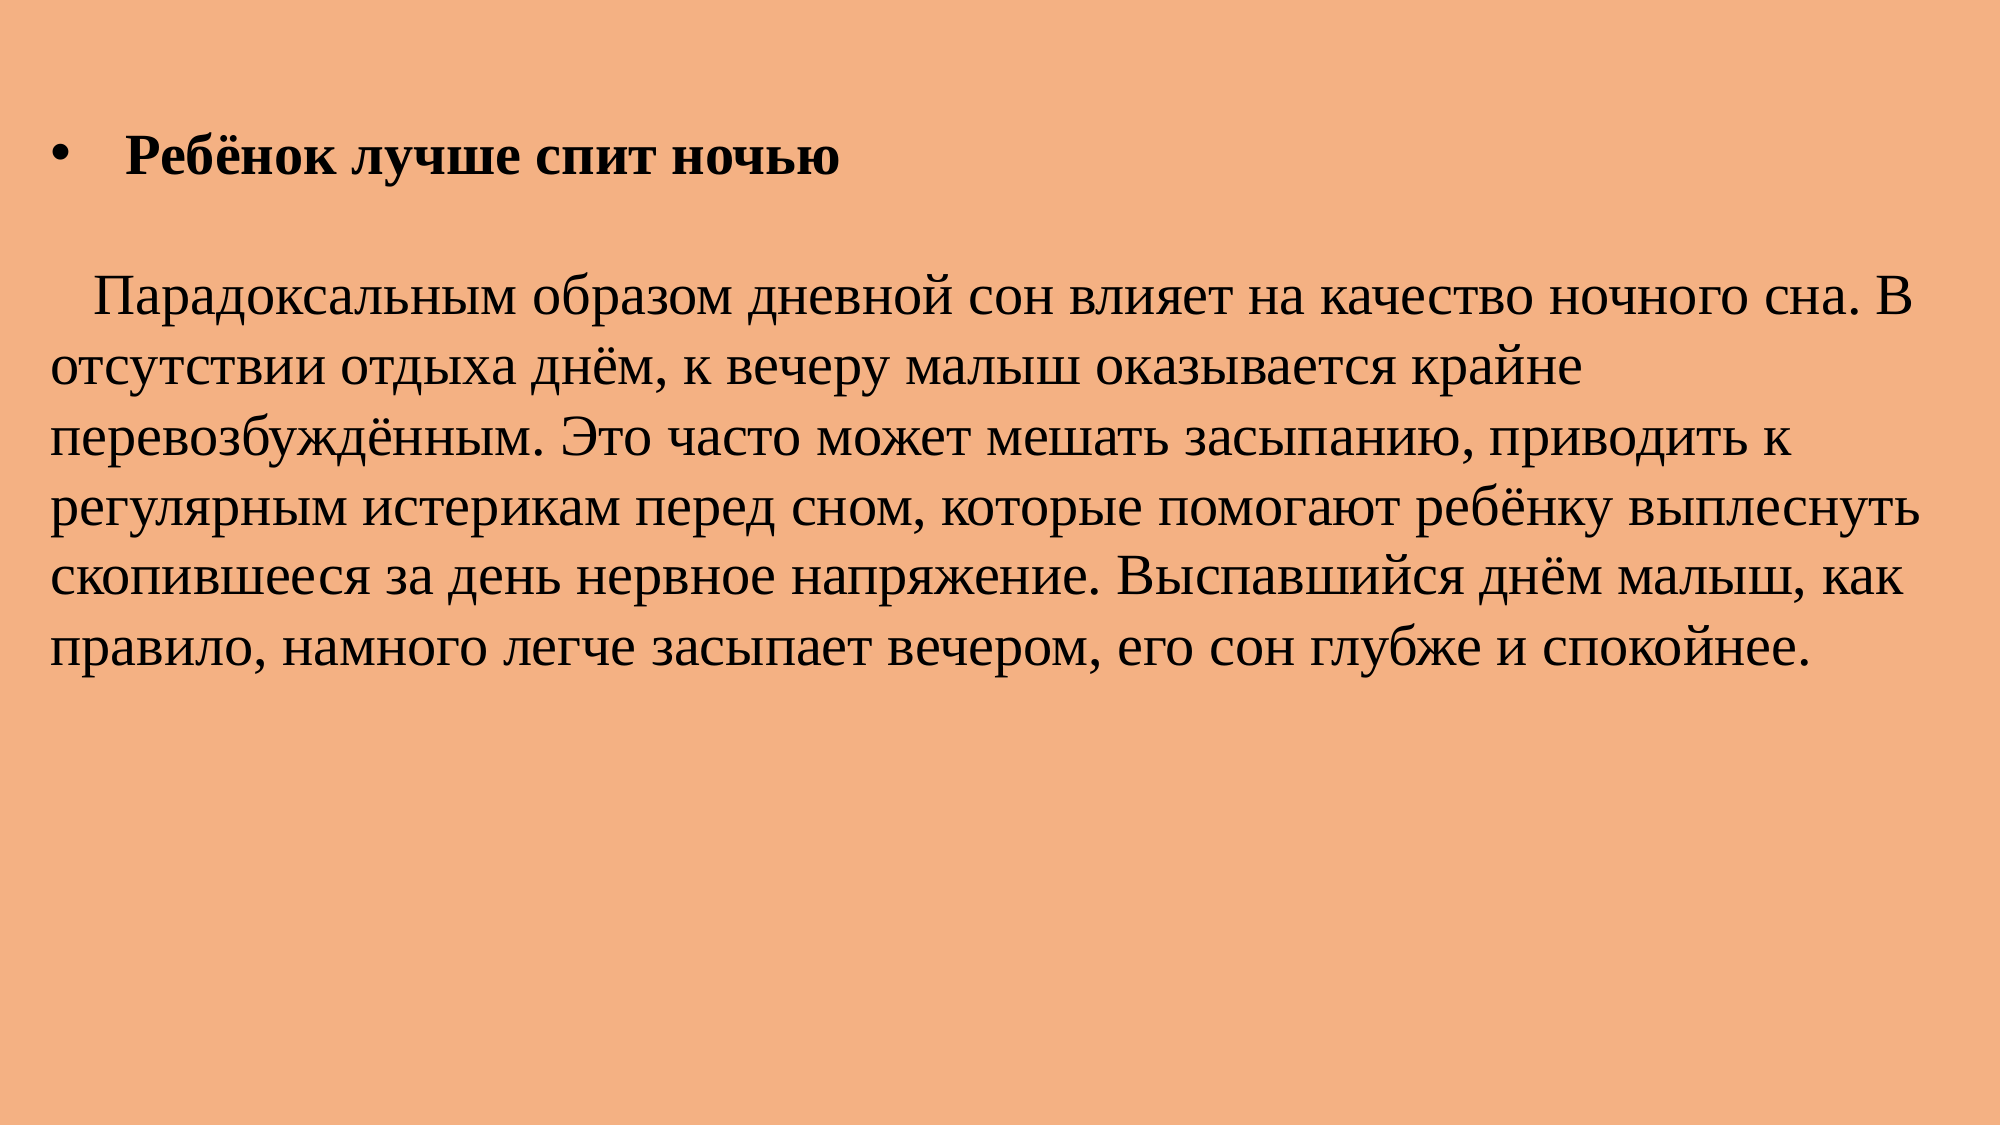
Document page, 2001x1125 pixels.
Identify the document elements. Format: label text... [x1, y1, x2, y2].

text_box Ребёнок лучше спит ночью Парадоксальным образом дневной сон влияет на качество ночного сна. В отсутствии отдыха днём, к вечеру малыш оказывается крайне перевозбуждённым. Это часто может мешать засыпанию, приводить к регулярным истерикам перед сном, которые помогают ребёнку выплеснуть скопившееся за день нервное напряжение. Выспавшийся днём малыш, как правило, намного легче засыпает вечером, его сон глубже и спокойнее. [35, 39, 1960, 684]
